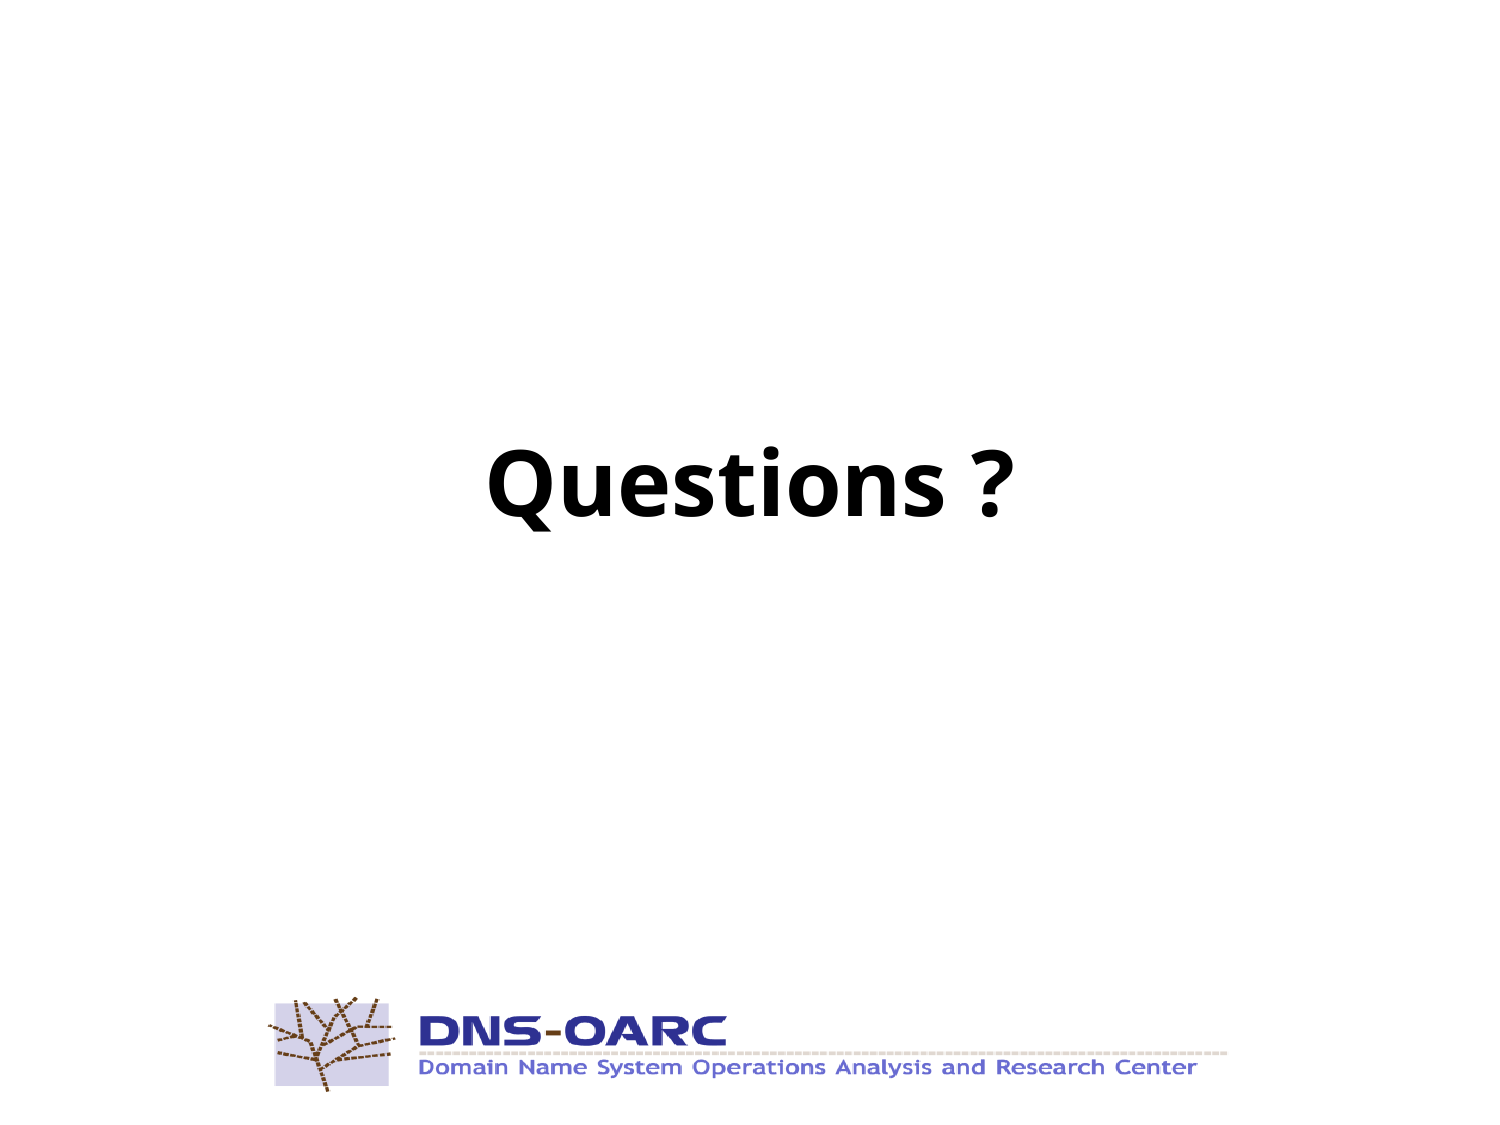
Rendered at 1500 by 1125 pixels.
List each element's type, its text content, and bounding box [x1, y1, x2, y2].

text_box Questions ? [74, 44, 1425, 916]
picture [214, 991, 1259, 1098]
